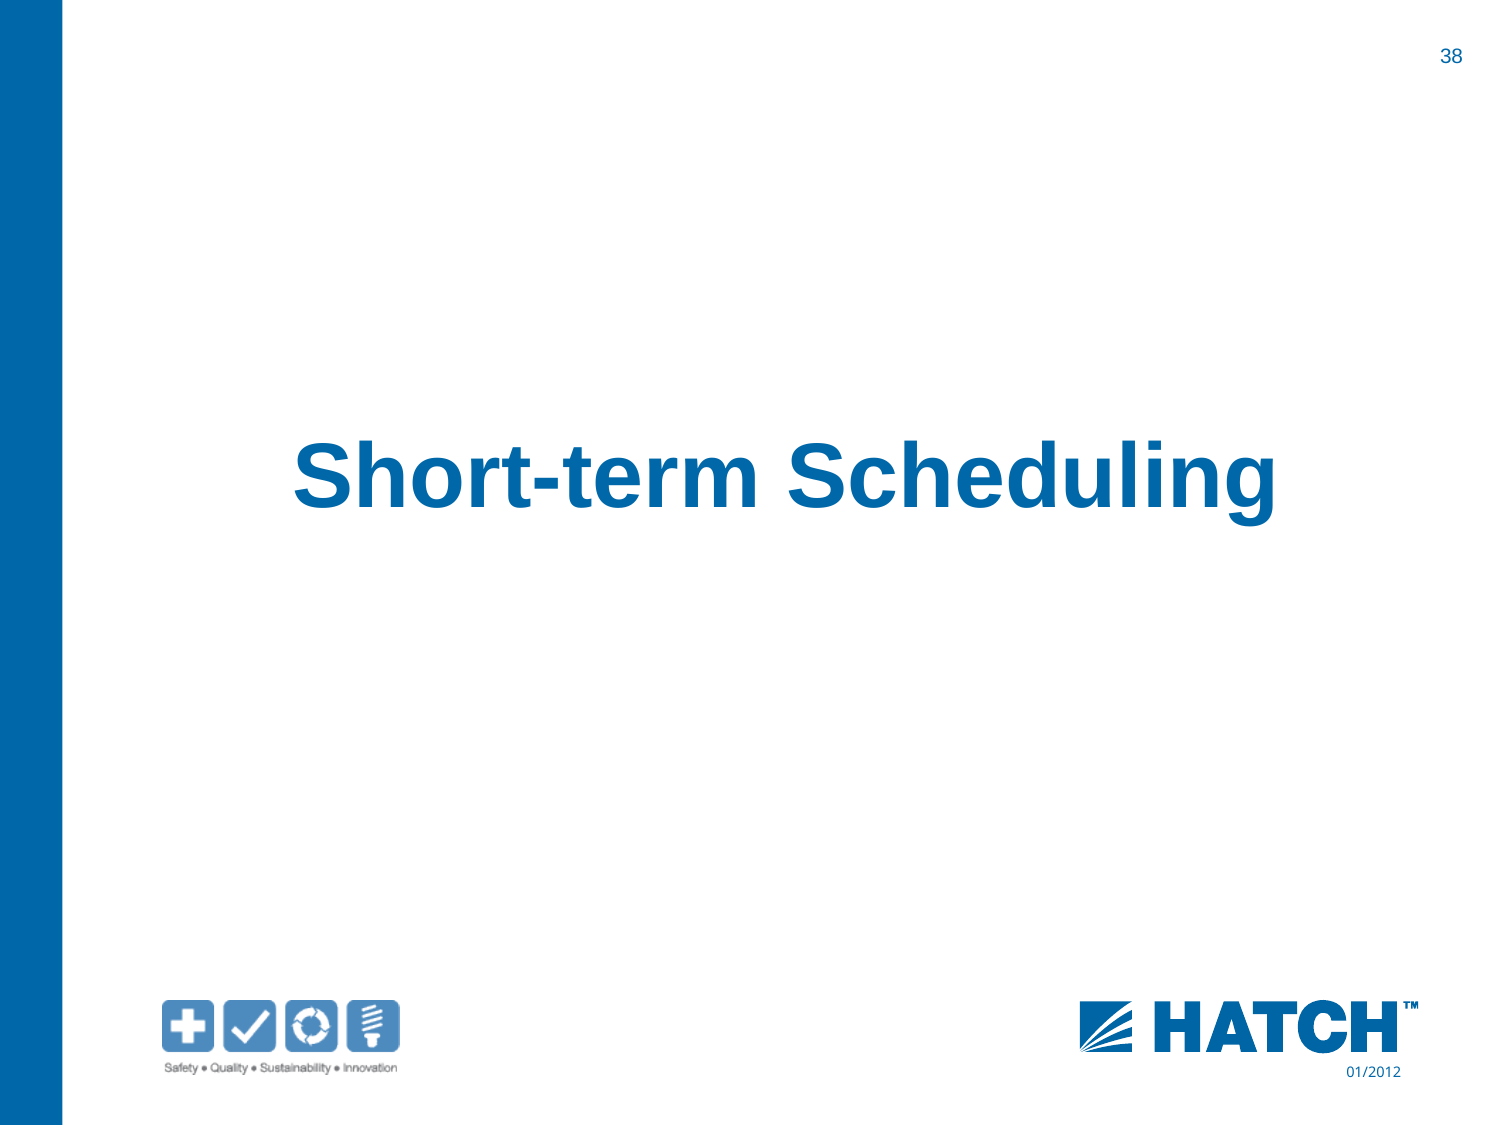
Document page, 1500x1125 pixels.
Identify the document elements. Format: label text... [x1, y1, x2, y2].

title Short-term Scheduling [277, 349, 1416, 592]
picture [162, 1000, 400, 1075]
